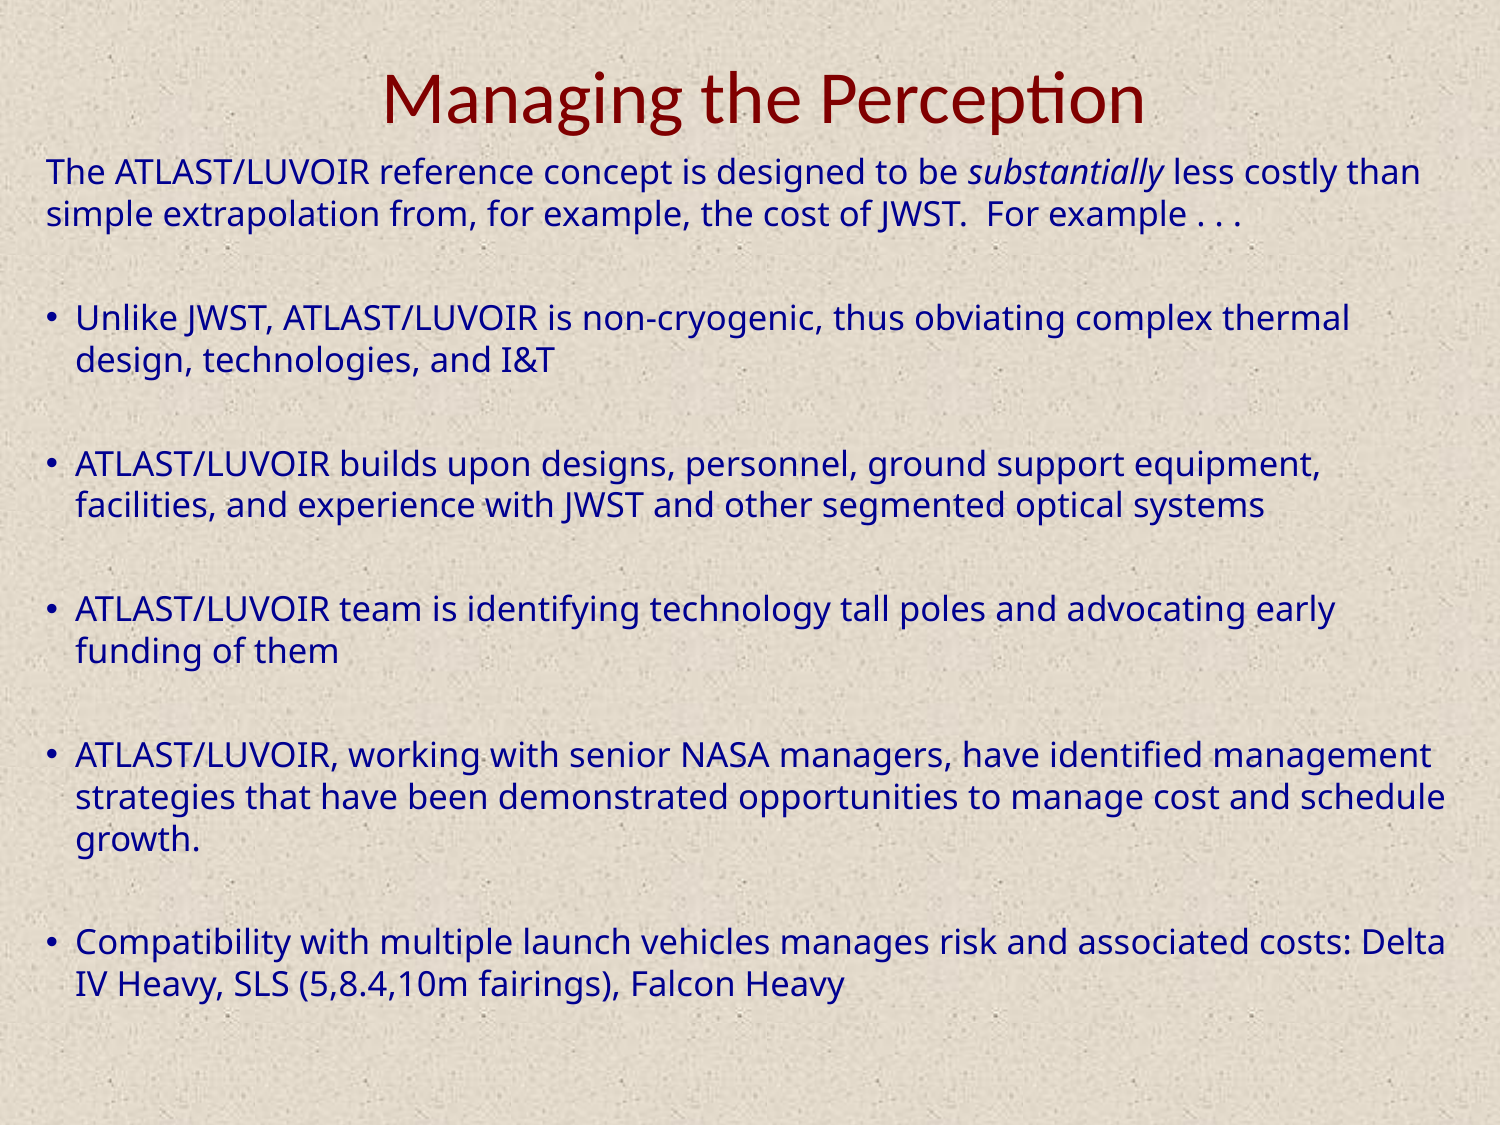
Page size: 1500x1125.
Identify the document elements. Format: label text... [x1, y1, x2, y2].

list The ATLAST/LUVOIR reference concept is designed to be substantially less costly than simple extrapolation from, for example, the cost of JWST. For example . . . Unlike JWST, ATLAST/LUVOIR is non-cryogenic, thus obviating complex thermal design, technologies, and I&T ATLAST/LUVOIR builds upon designs, personnel, ground support equipment, facilities, and experience with JWST and other segmented optical systems ATLAST/LUVOIR team is identifying technology tall poles and advocating early funding of them ATLAST/LUVOIR, working with senior NASA managers, have identified management strategies that have been demonstrated opportunities to manage cost and schedule growth. Compatibility with multiple launch vehicles manages risk and associated costs: Delta IV Heavy, SLS (5,8.4,10m fairings), Falcon Heavy [45, 149, 1474, 1111]
title Managing the Perception [68, 0, 1461, 149]
picture [0, 0, 1500, 1125]
